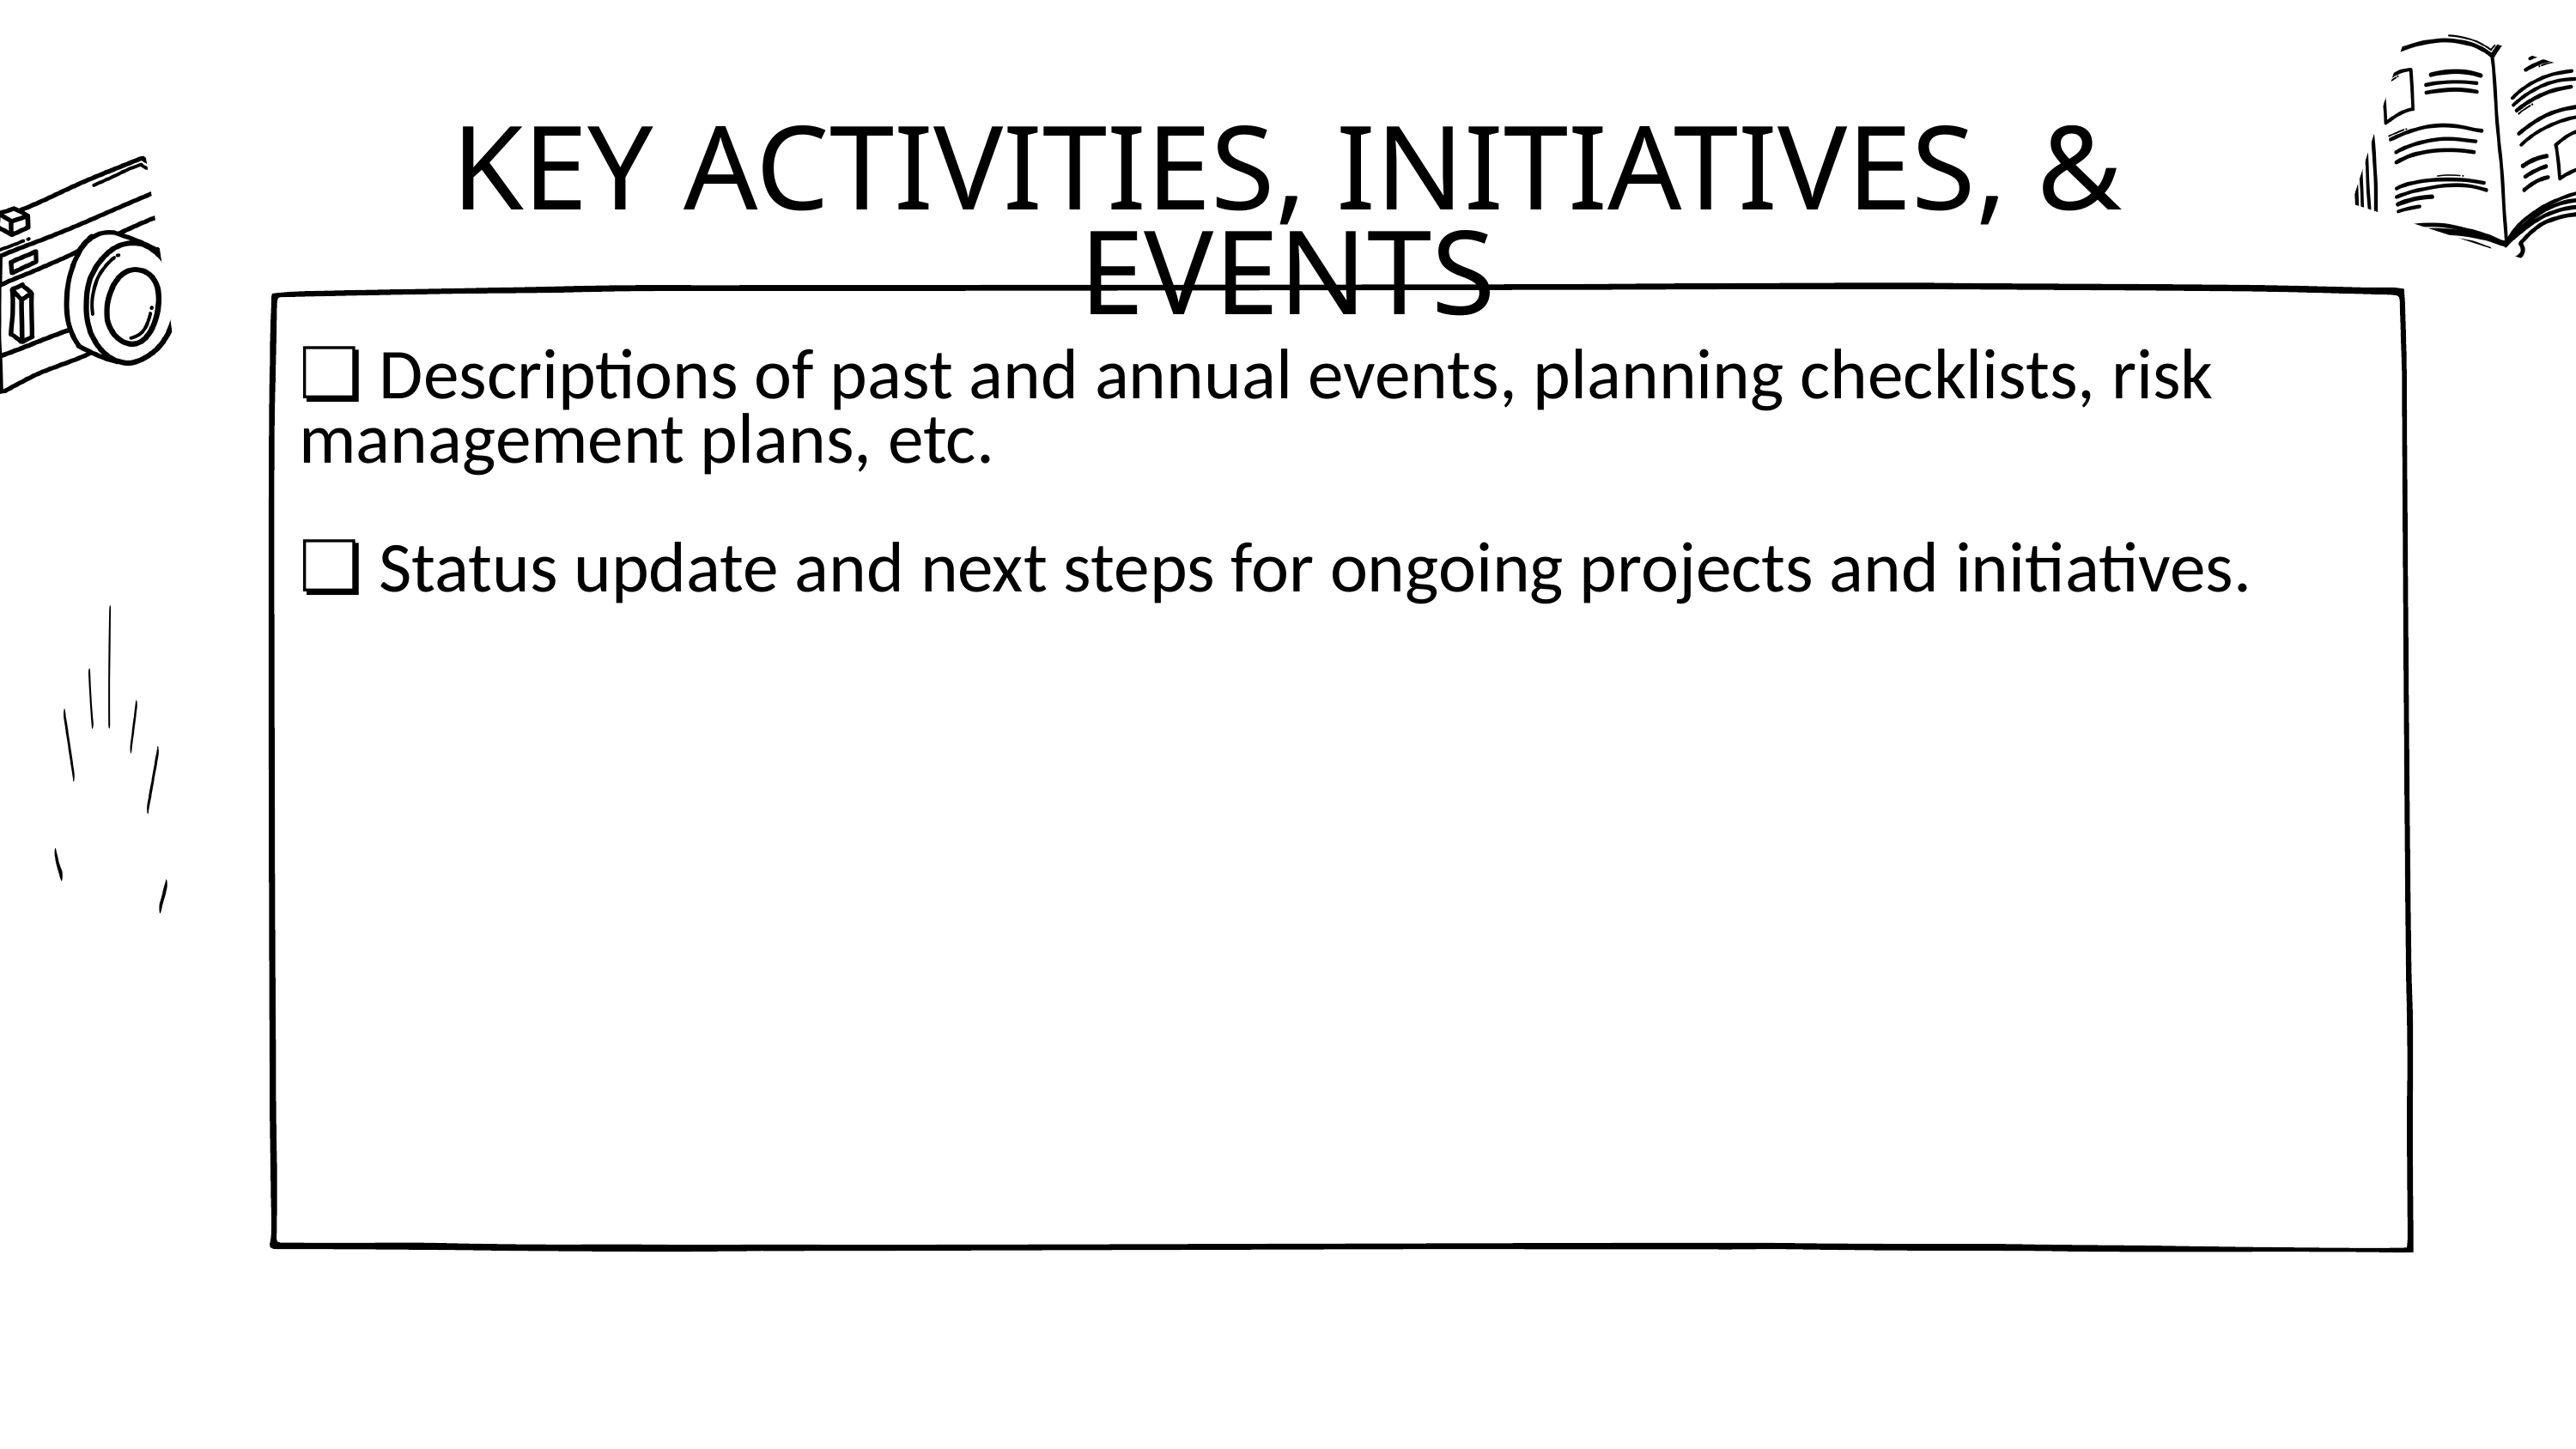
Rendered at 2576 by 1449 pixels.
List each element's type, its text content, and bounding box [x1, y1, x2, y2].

text_box KEY ACTIVITIES, INITIATIVES, & EVENTS [246, 128, 2330, 338]
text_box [268, 282, 2414, 1253]
text_box [0, 155, 178, 394]
text_box [35, 603, 178, 956]
text_box [2351, 16, 2576, 276]
